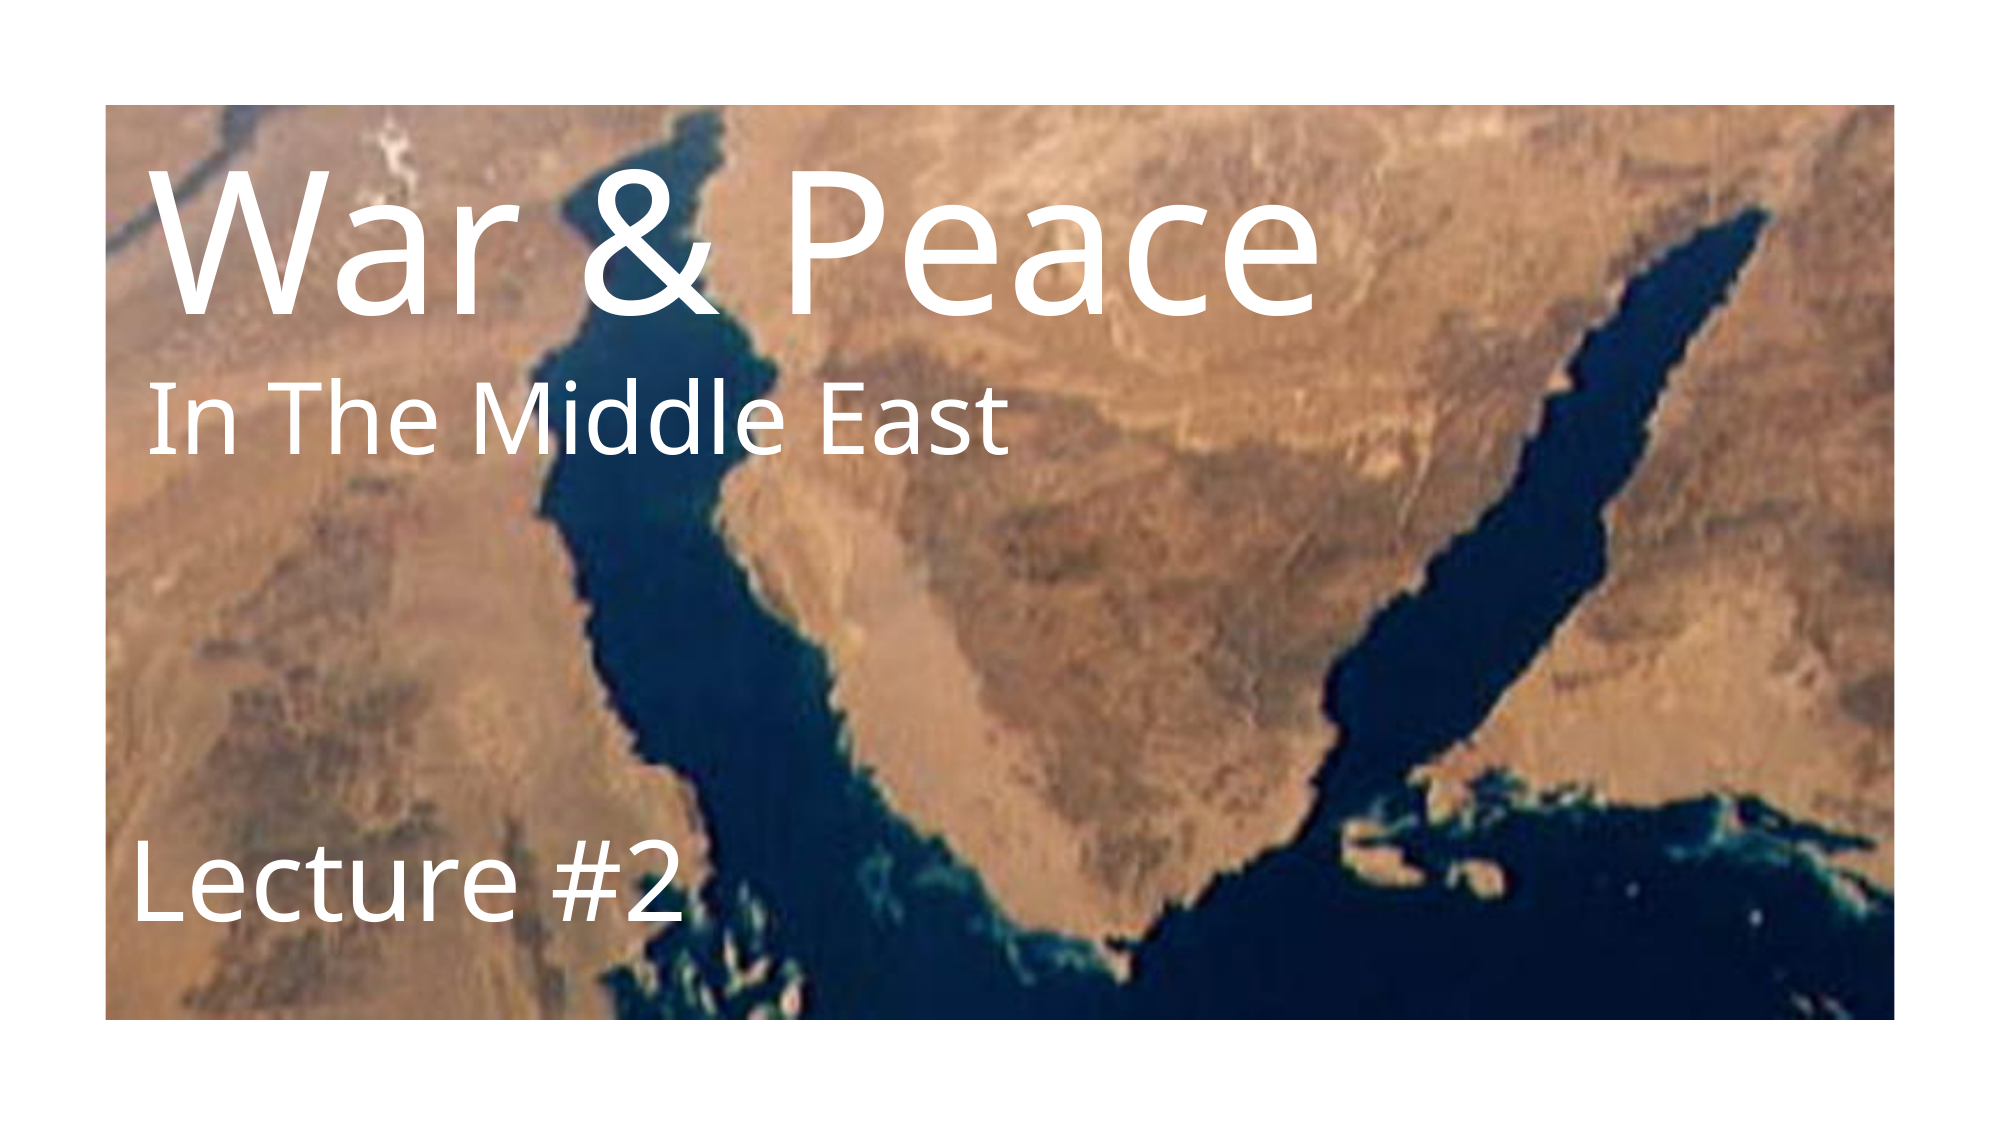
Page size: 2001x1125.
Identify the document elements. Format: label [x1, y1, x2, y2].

list [105, 105, 1895, 1020]
